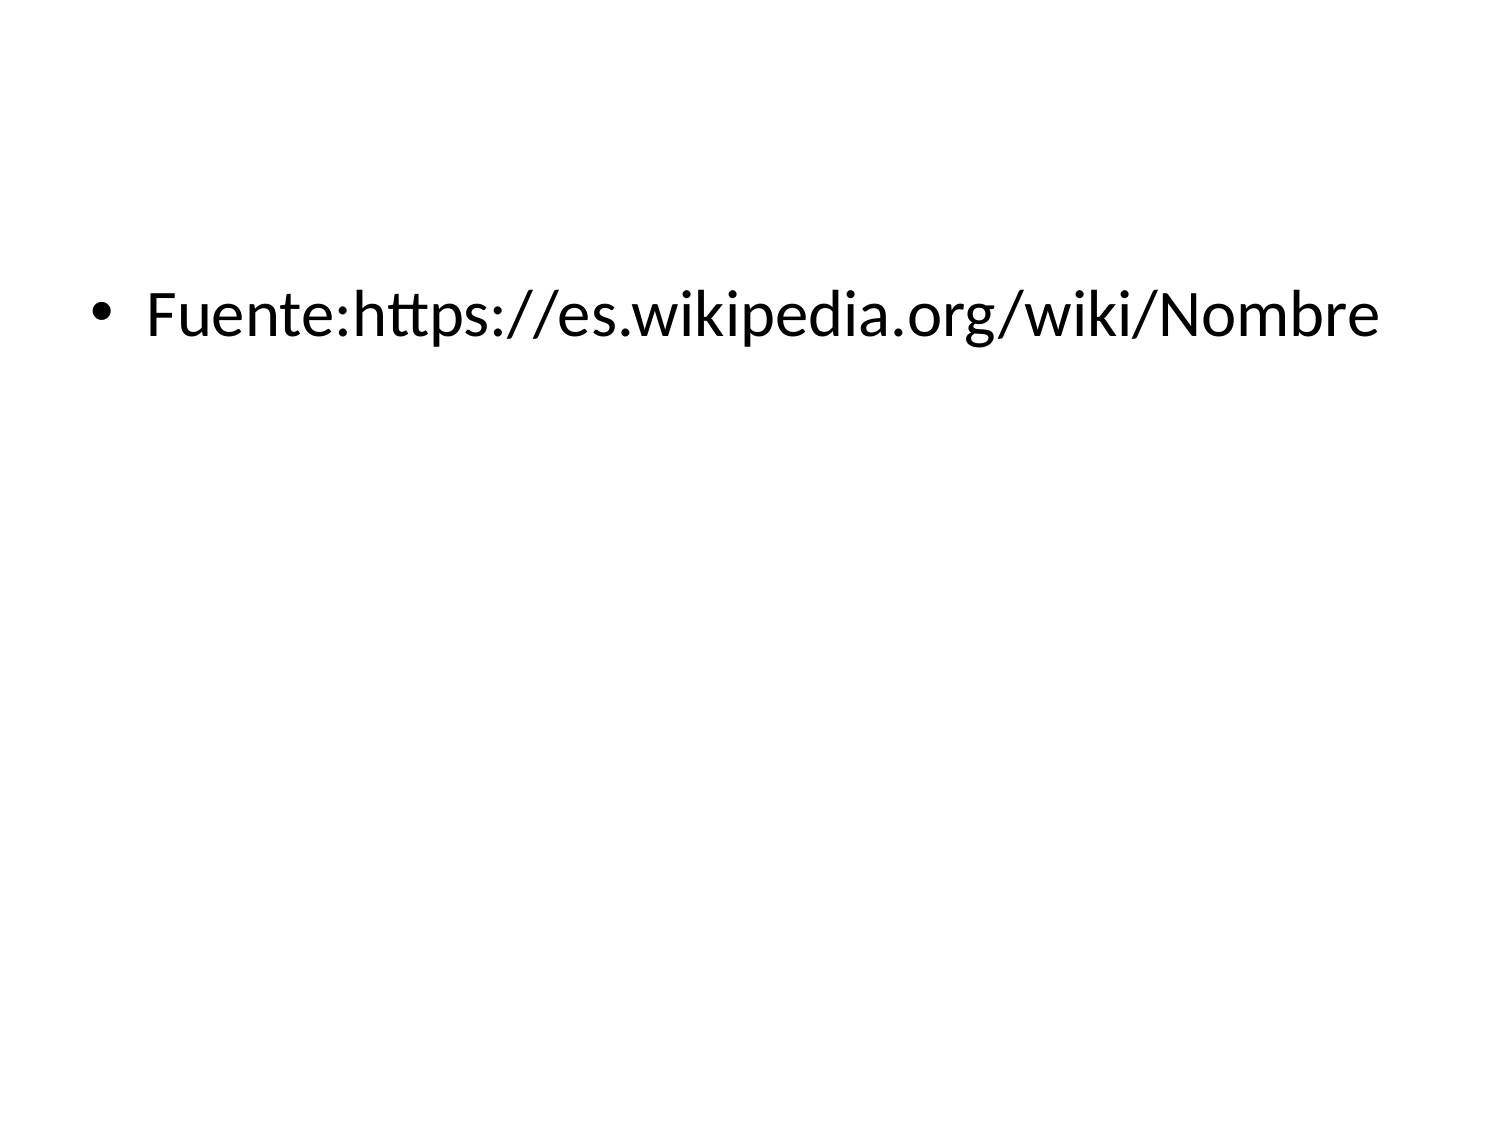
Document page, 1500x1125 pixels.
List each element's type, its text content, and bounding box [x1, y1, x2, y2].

list Fuente:https://es.wikipedia.org/wiki/Nombre [75, 262, 1425, 1005]
